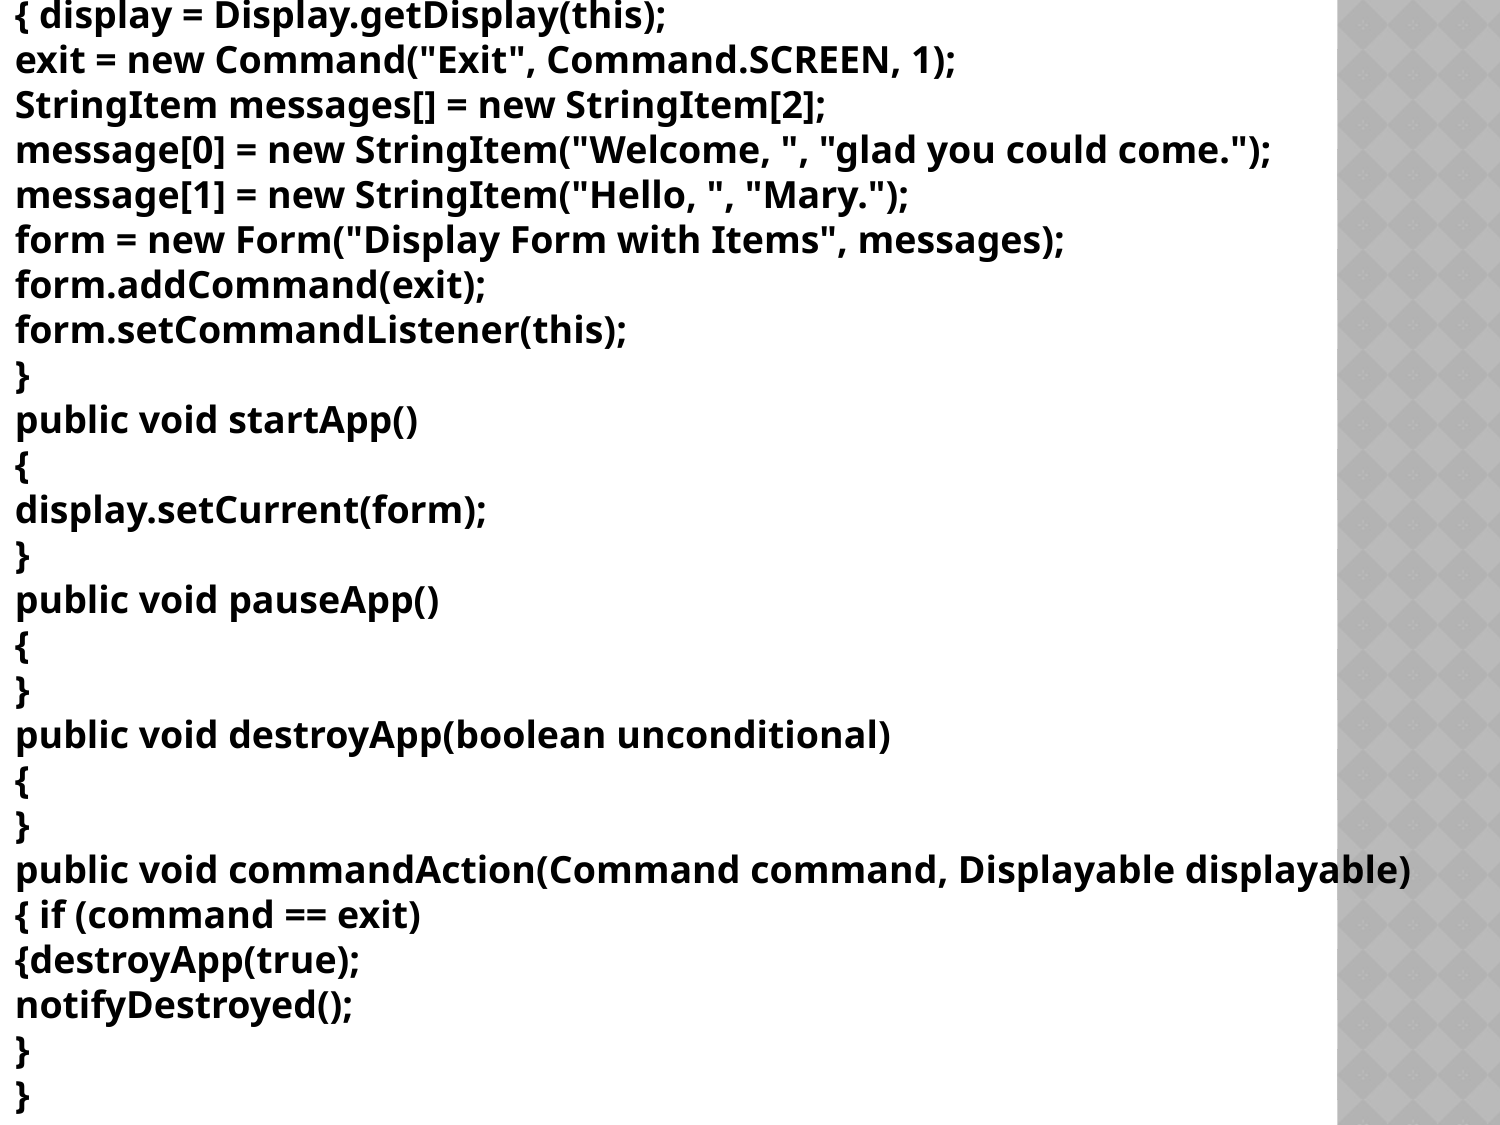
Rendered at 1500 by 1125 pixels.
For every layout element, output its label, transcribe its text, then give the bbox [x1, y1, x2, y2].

text_box { display = Display.getDisplay(this); exit = new Command("Exit", Command.SCREEN, 1); StringItem messages[] = new StringItem[2]; message[0] = new StringItem("Welcome, ", "glad you could come."); message[1] = new StringItem("Hello, ", "Mary."); form = new Form("Display Form with Items", messages); form.addCommand(exit); form.setCommandListener(this); } public void startApp() { display.setCurrent(form); } public void pauseApp() { } public void destroyApp(boolean unconditional) { } public void commandAction(Command command, Displayable displayable) { if (command == exit) {destroyApp(true); notifyDestroyed(); } } [0, 0, 1500, 1125]
